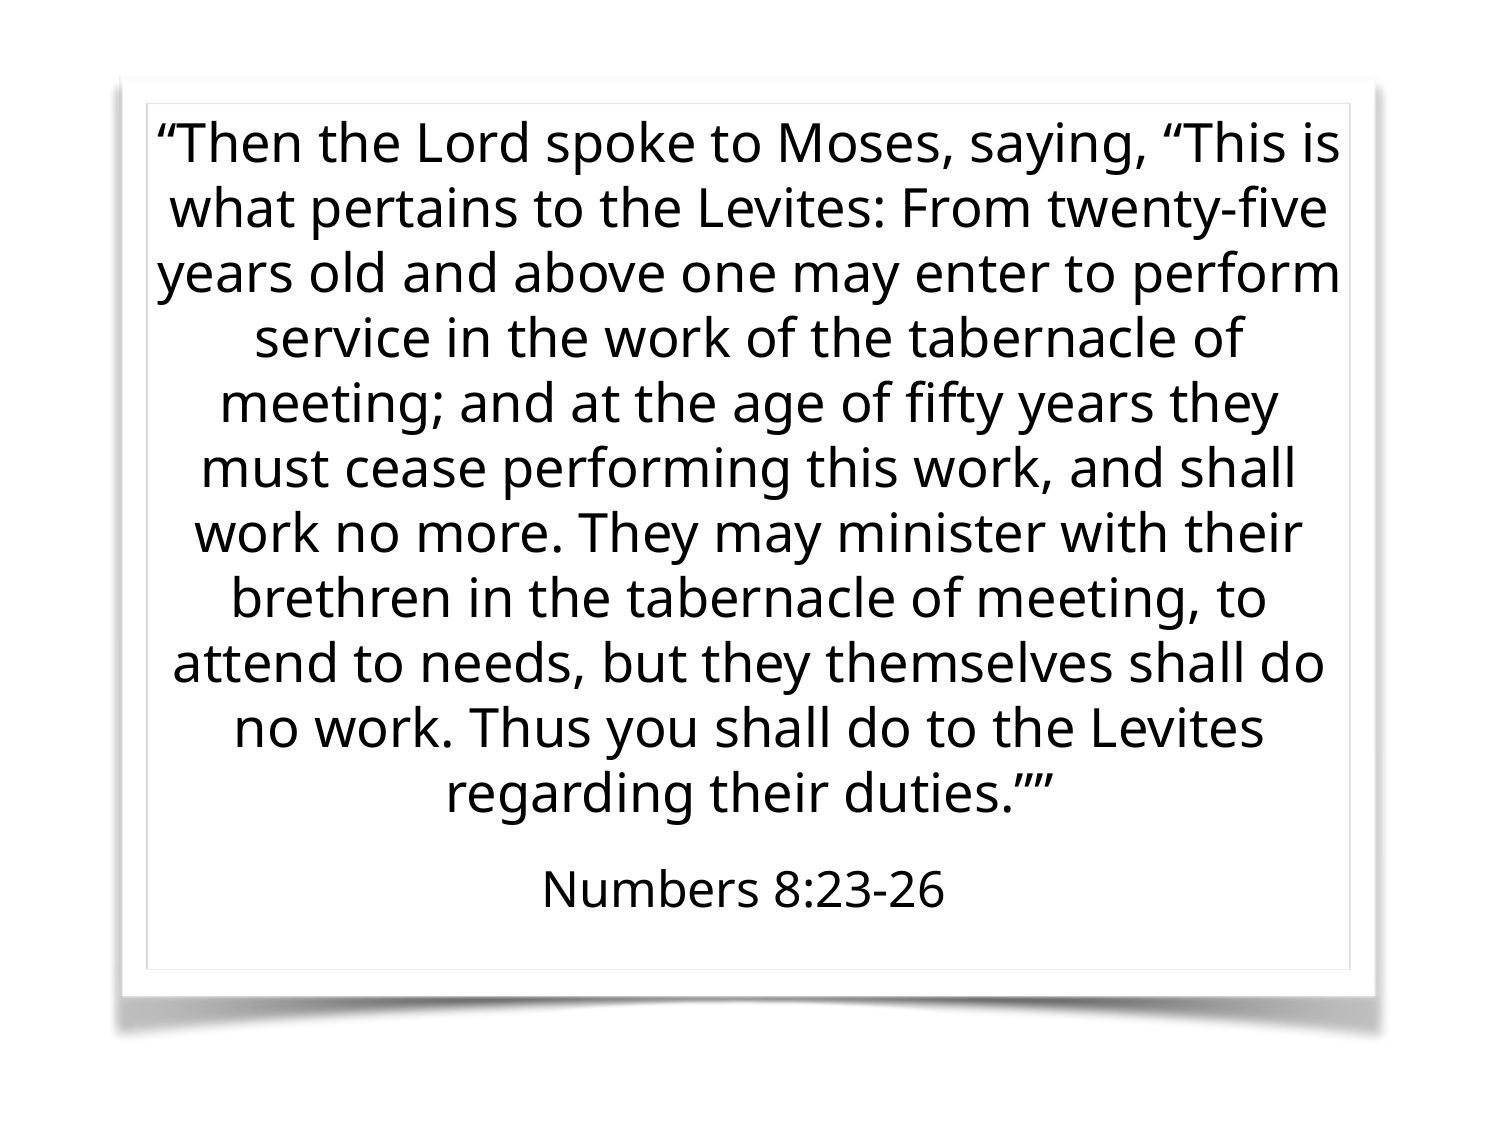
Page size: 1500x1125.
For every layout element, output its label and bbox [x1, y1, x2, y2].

text_box [109, 77, 1391, 1048]
